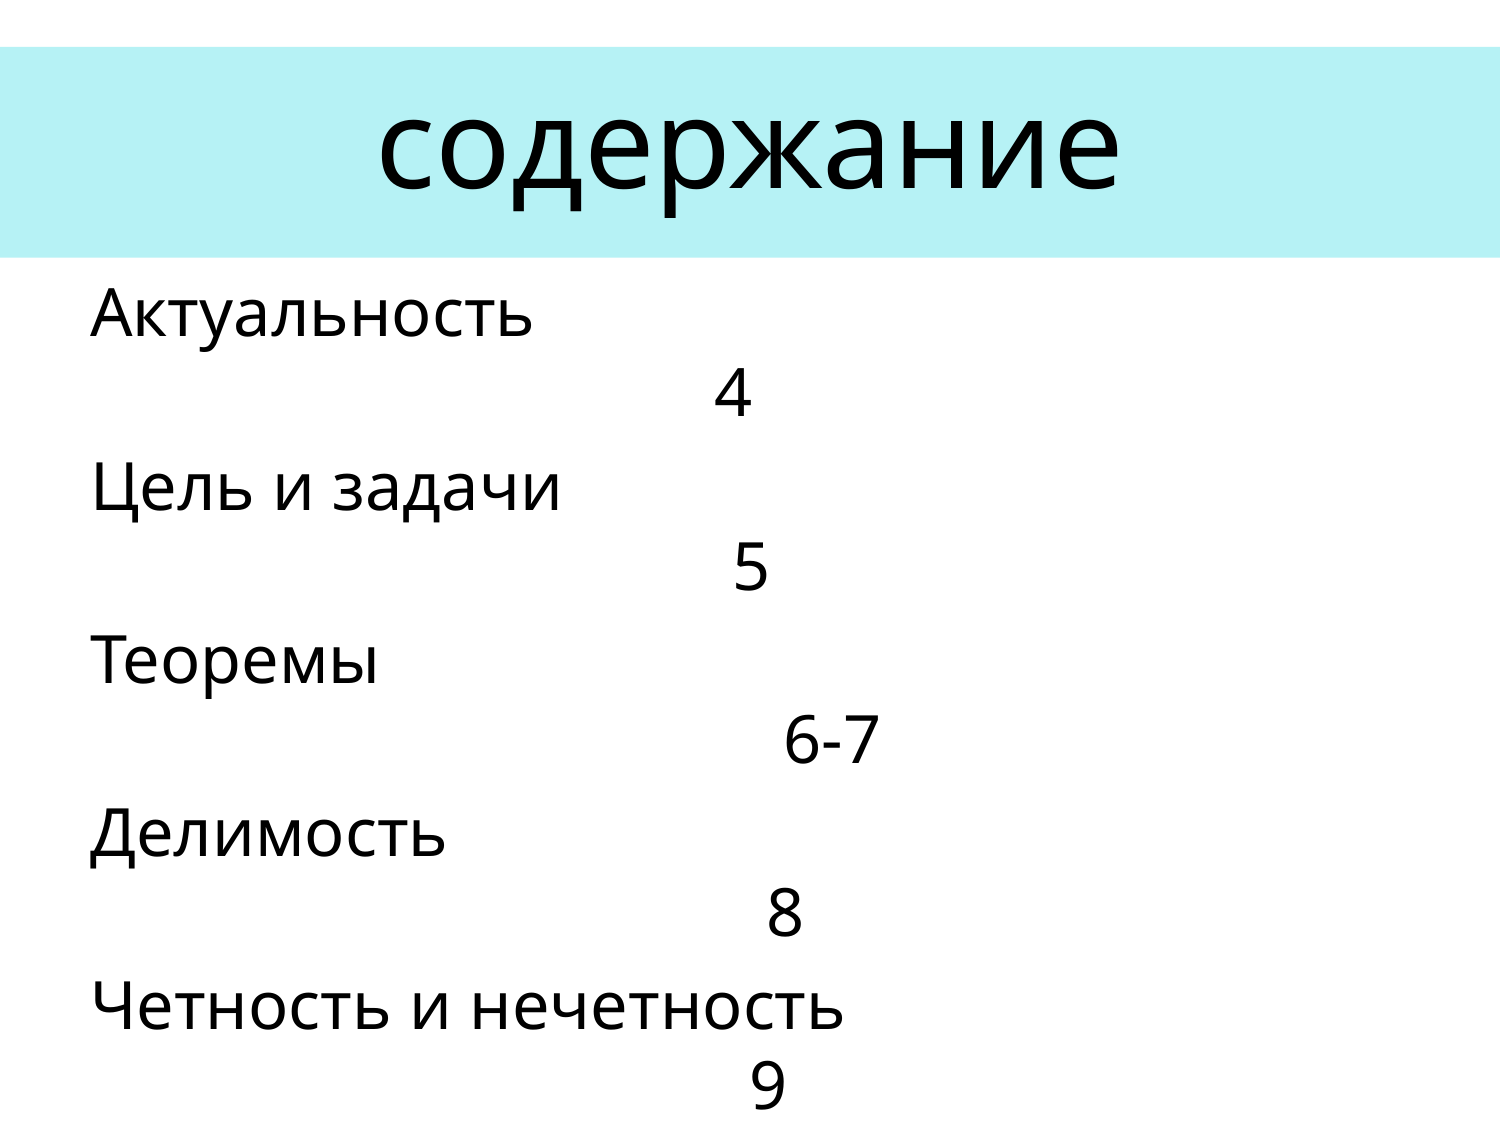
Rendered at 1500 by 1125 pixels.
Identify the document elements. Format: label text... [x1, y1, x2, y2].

text_box [0, 45, 1500, 260]
title содержание [75, 45, 1425, 233]
list Актуальность 4 Цель и задачи 5 Теоремы 6-7 Делимость 8 Четность и нечетность 9 Прогрессии 10 Нок и нод 11 Определения 12 [75, 262, 1477, 1102]
